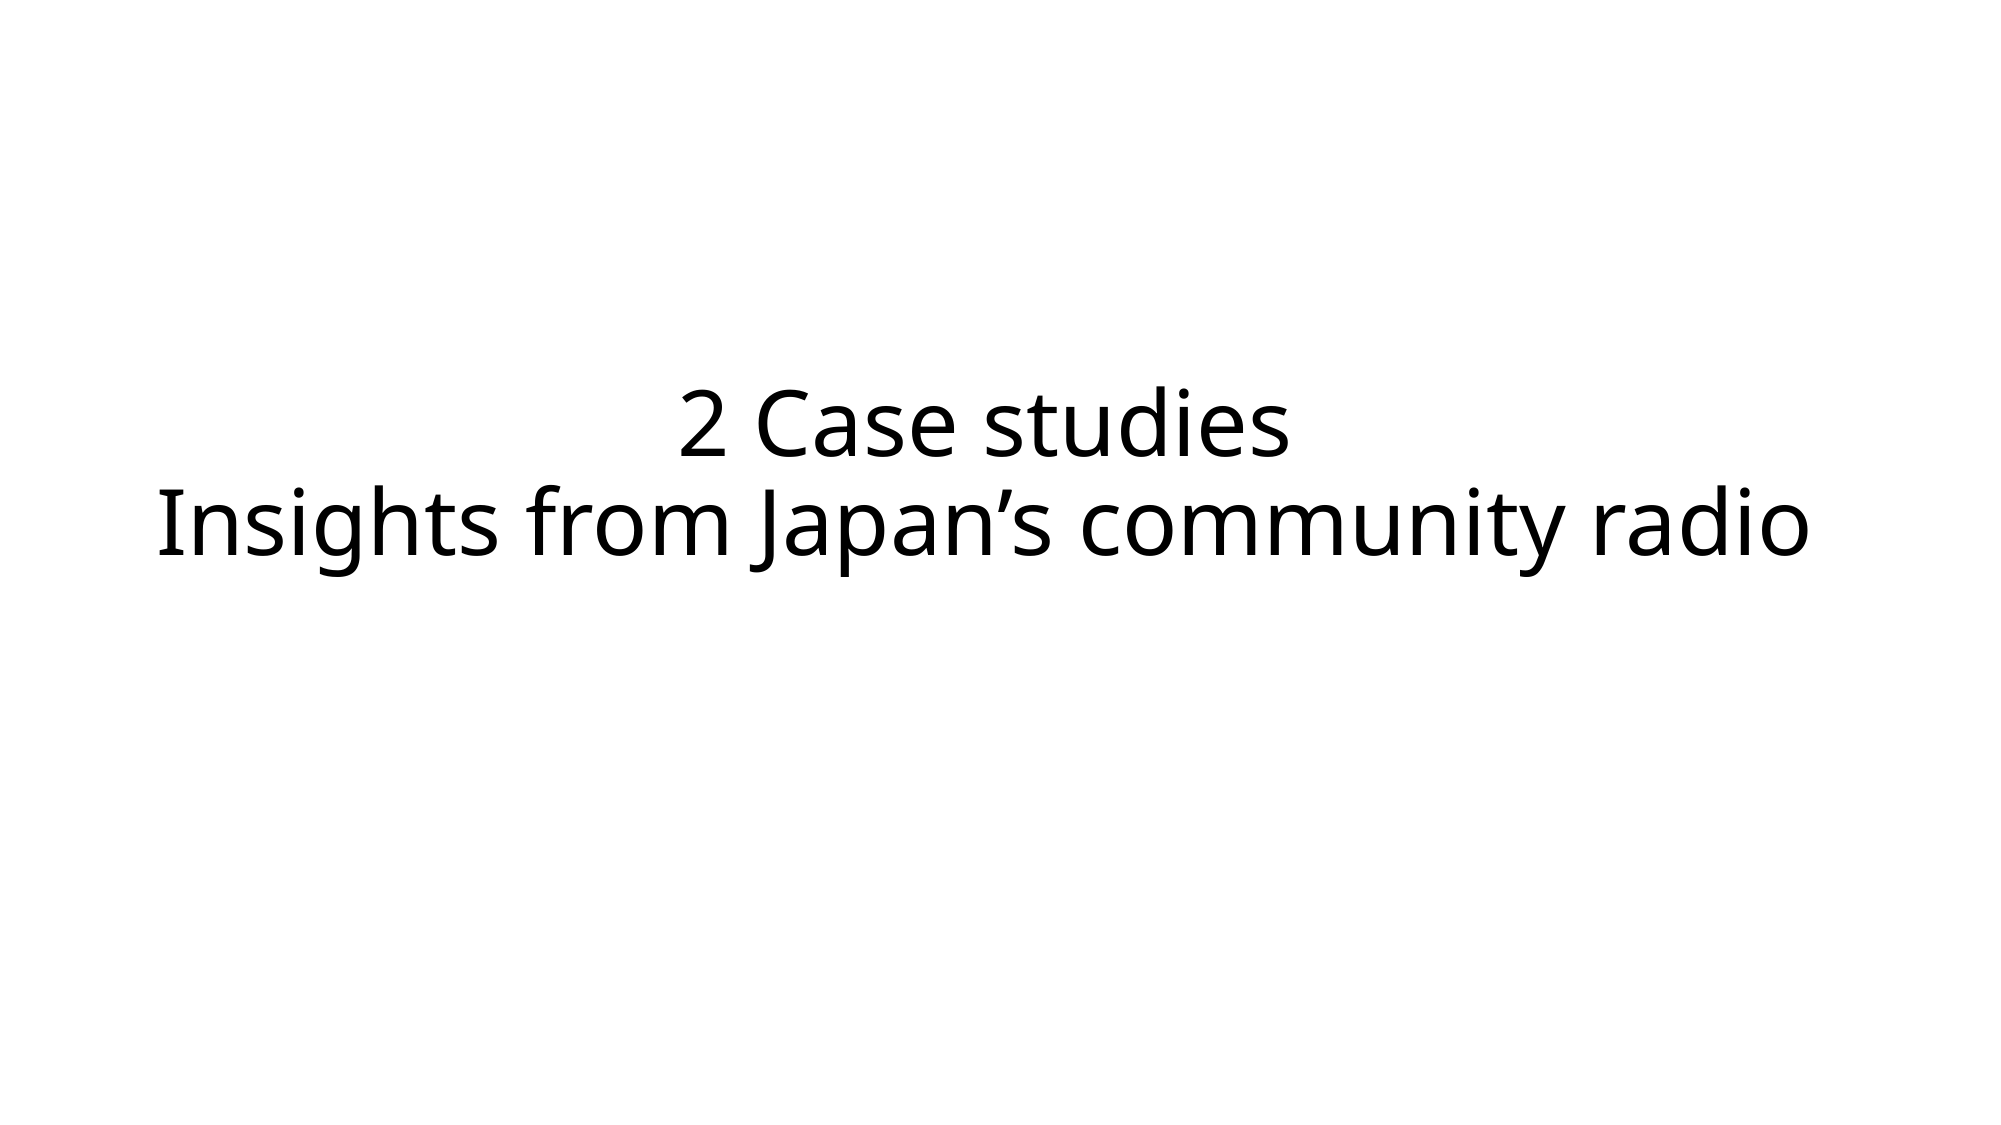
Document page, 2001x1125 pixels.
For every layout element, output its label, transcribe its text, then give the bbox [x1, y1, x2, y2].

title 2 Case studies Insights from Japan’s community radio [122, 367, 1848, 585]
